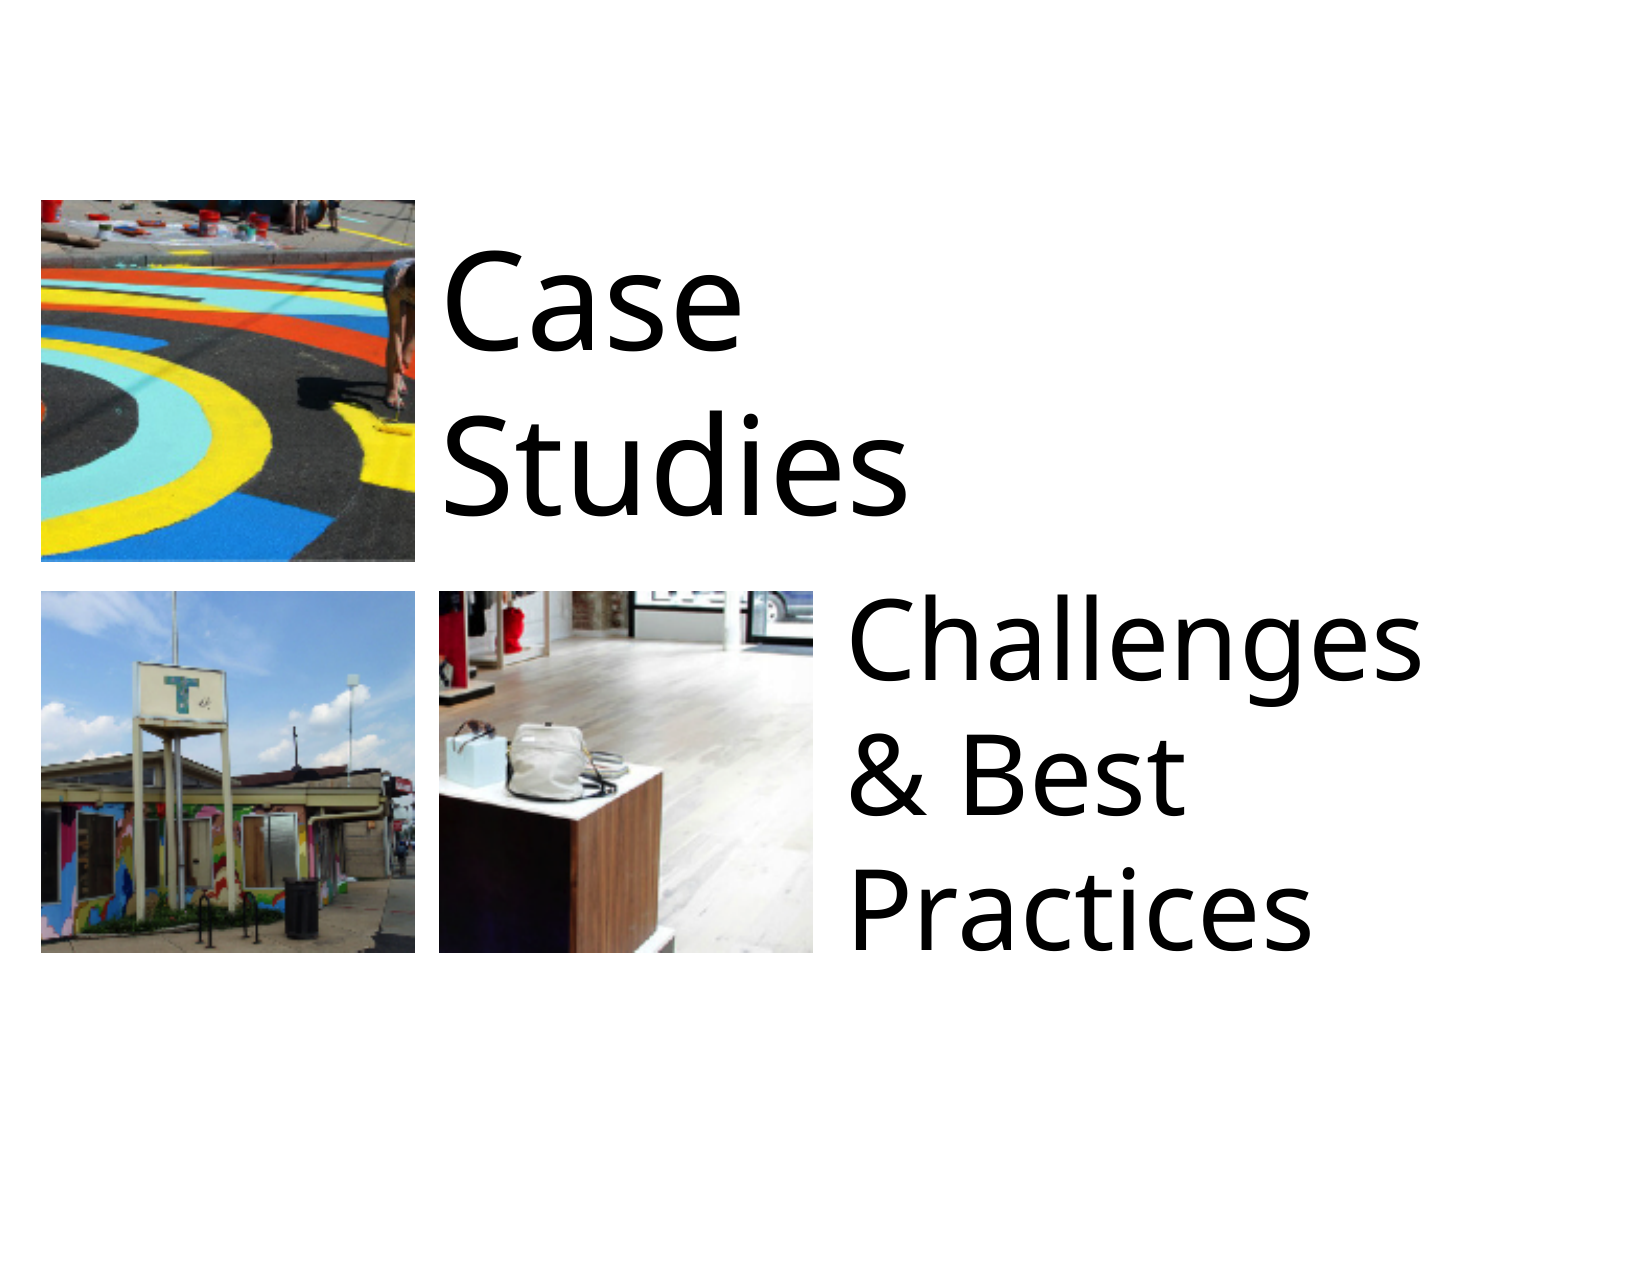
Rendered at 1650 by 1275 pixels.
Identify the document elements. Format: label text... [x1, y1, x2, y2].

picture [438, 591, 813, 953]
text_box Case Studies [424, 205, 1121, 550]
text_box Challenges & Best Practices [830, 560, 1641, 981]
picture [40, 591, 415, 953]
picture [40, 200, 415, 562]
